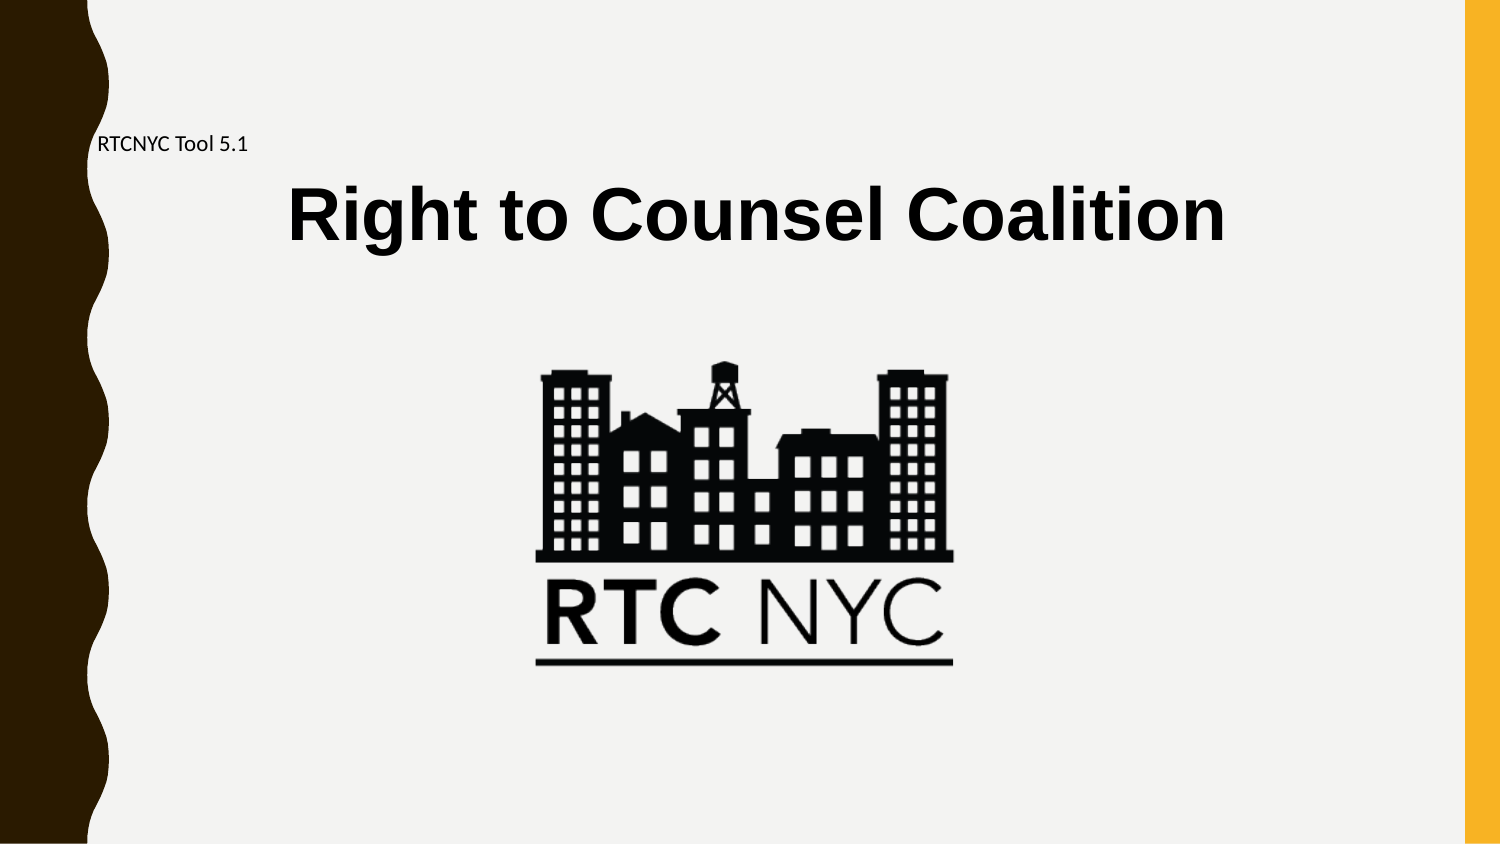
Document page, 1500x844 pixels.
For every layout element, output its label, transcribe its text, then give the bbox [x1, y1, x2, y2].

picture [492, 321, 998, 707]
list RTCNYC Tool 5.1 Right to Counsel Coalition [82, 109, 1433, 721]
